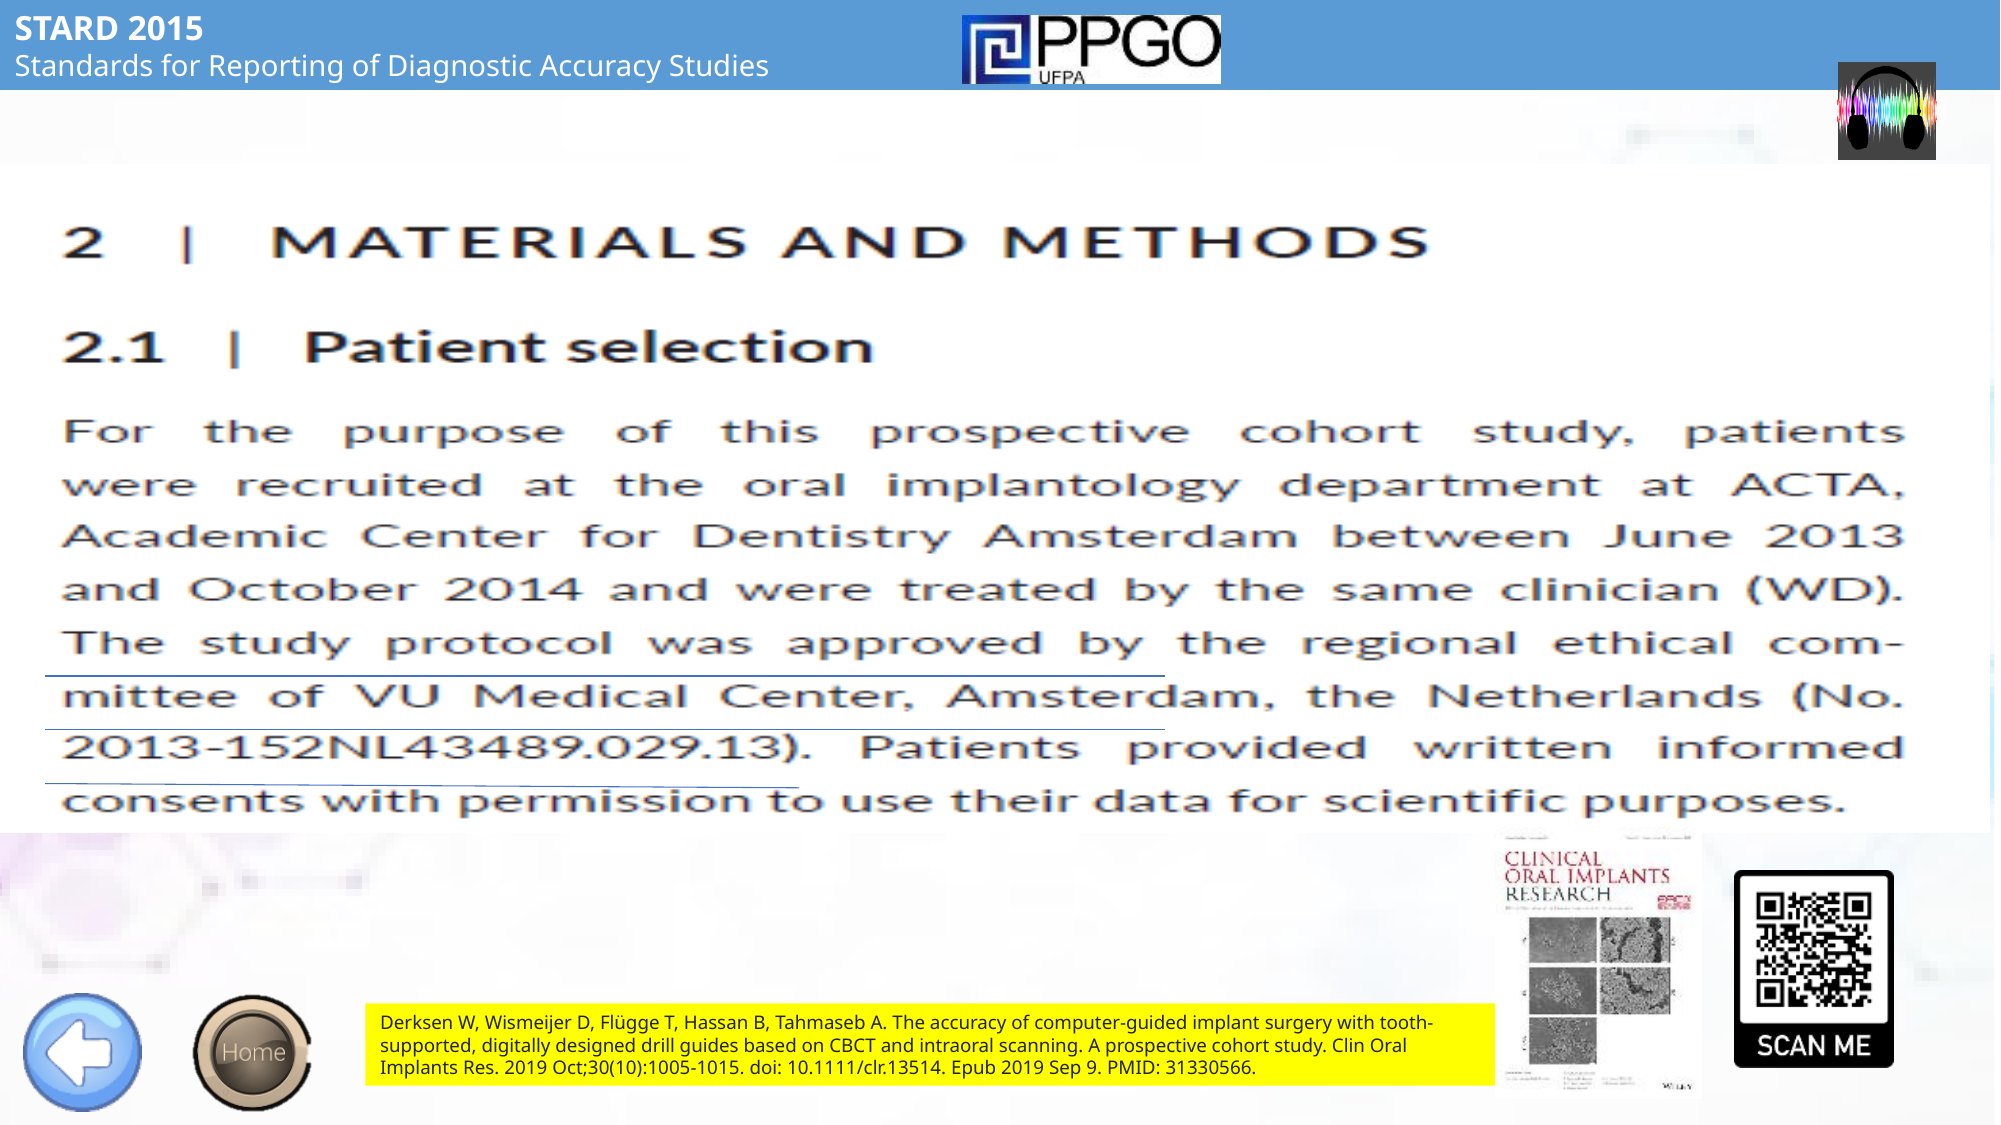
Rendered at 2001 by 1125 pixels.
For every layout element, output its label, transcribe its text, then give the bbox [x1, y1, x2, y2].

text_box STARD 2015 Standards for Reporting of Diagnostic Accuracy Studies [0, 0, 2000, 90]
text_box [45, 783, 800, 788]
picture [0, 2, 1995, 1125]
